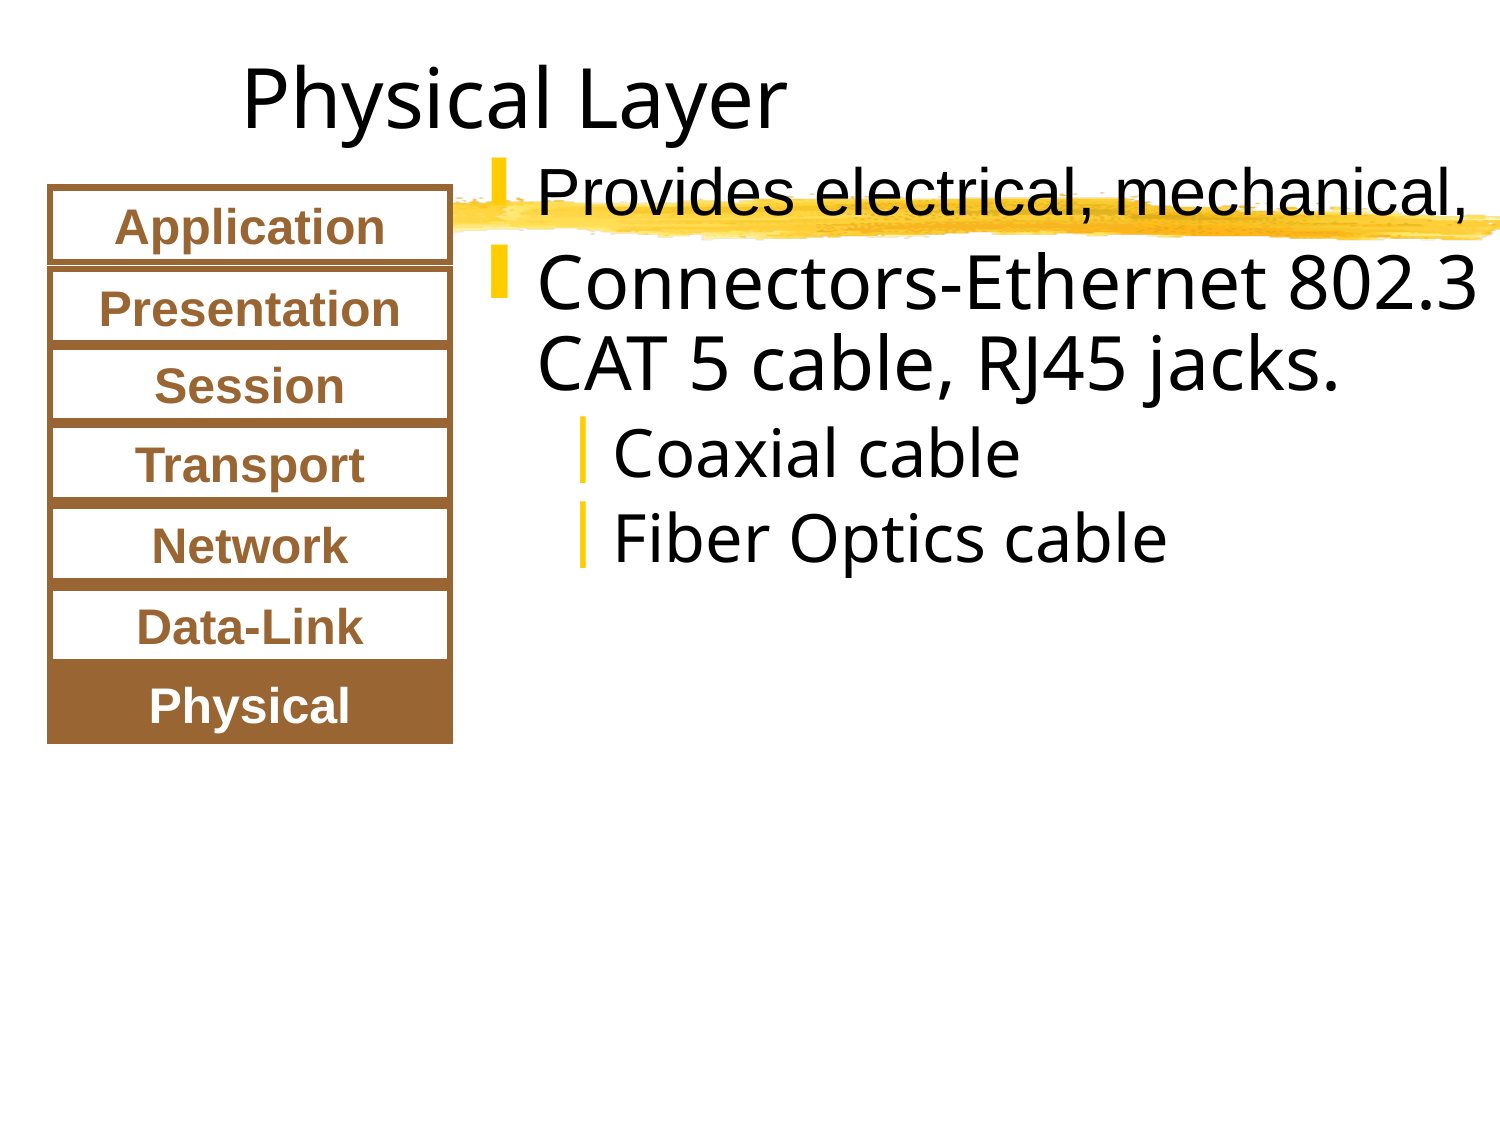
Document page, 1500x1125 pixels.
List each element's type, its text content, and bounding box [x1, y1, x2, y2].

text_box Data-Link [50, 587, 450, 663]
title Physical Layer [224, 0, 1500, 153]
text_box Application [50, 187, 450, 263]
list Provides electrical, mechanical, Connectors-Ethernet 802.3 CAT 5 cable, RJ45 jacks. Coaxial cable Fiber Optics cable [399, 149, 1500, 1010]
text_box Session [50, 346, 450, 422]
text_box Transport [50, 424, 450, 500]
text_box Presentation [50, 268, 450, 344]
text_box Physical [50, 665, 450, 741]
text_box Network [50, 506, 450, 581]
